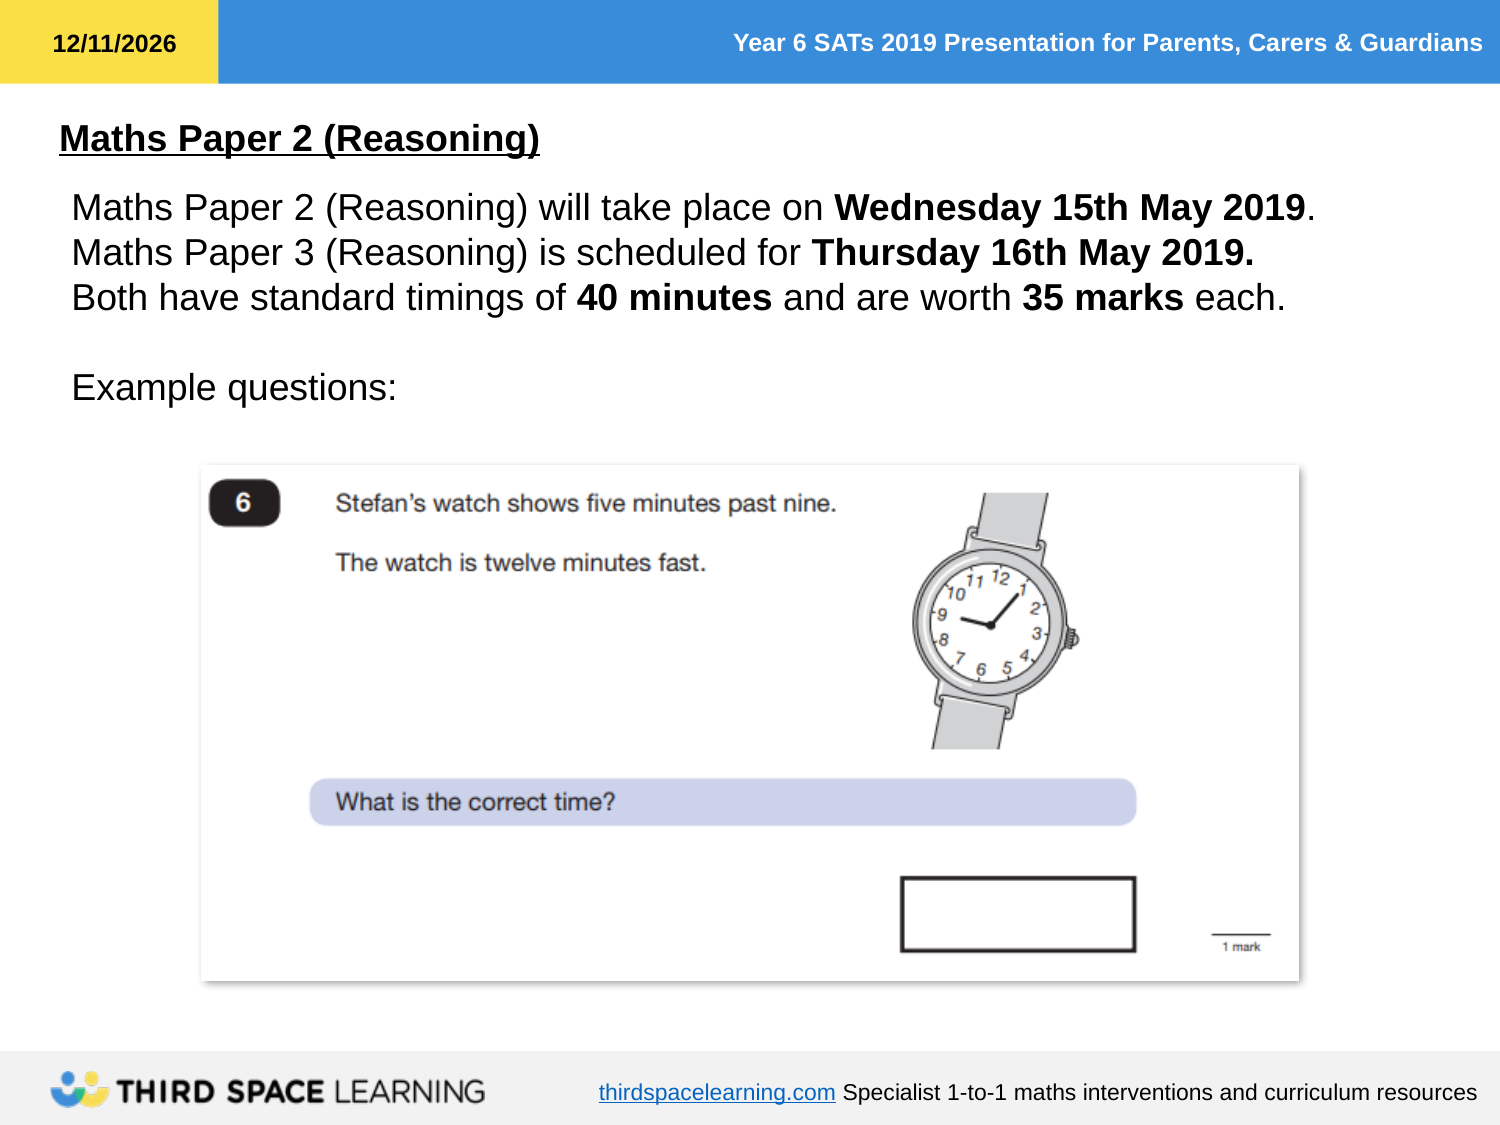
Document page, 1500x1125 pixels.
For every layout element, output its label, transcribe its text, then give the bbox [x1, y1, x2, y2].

picture [50, 1071, 485, 1108]
text_box Maths Paper 2 (Reasoning) [44, 106, 556, 167]
picture [201, 465, 1299, 981]
text_box Maths Paper 2 (Reasoning) will take place on Wednesday 15th May 2019. Maths Paper 3 (Reasoning) is scheduled for Thursday 16th May 2019. Both have standard timings of 40 minutes and are worth 35 marks each. Example questions: [56, 175, 1465, 416]
